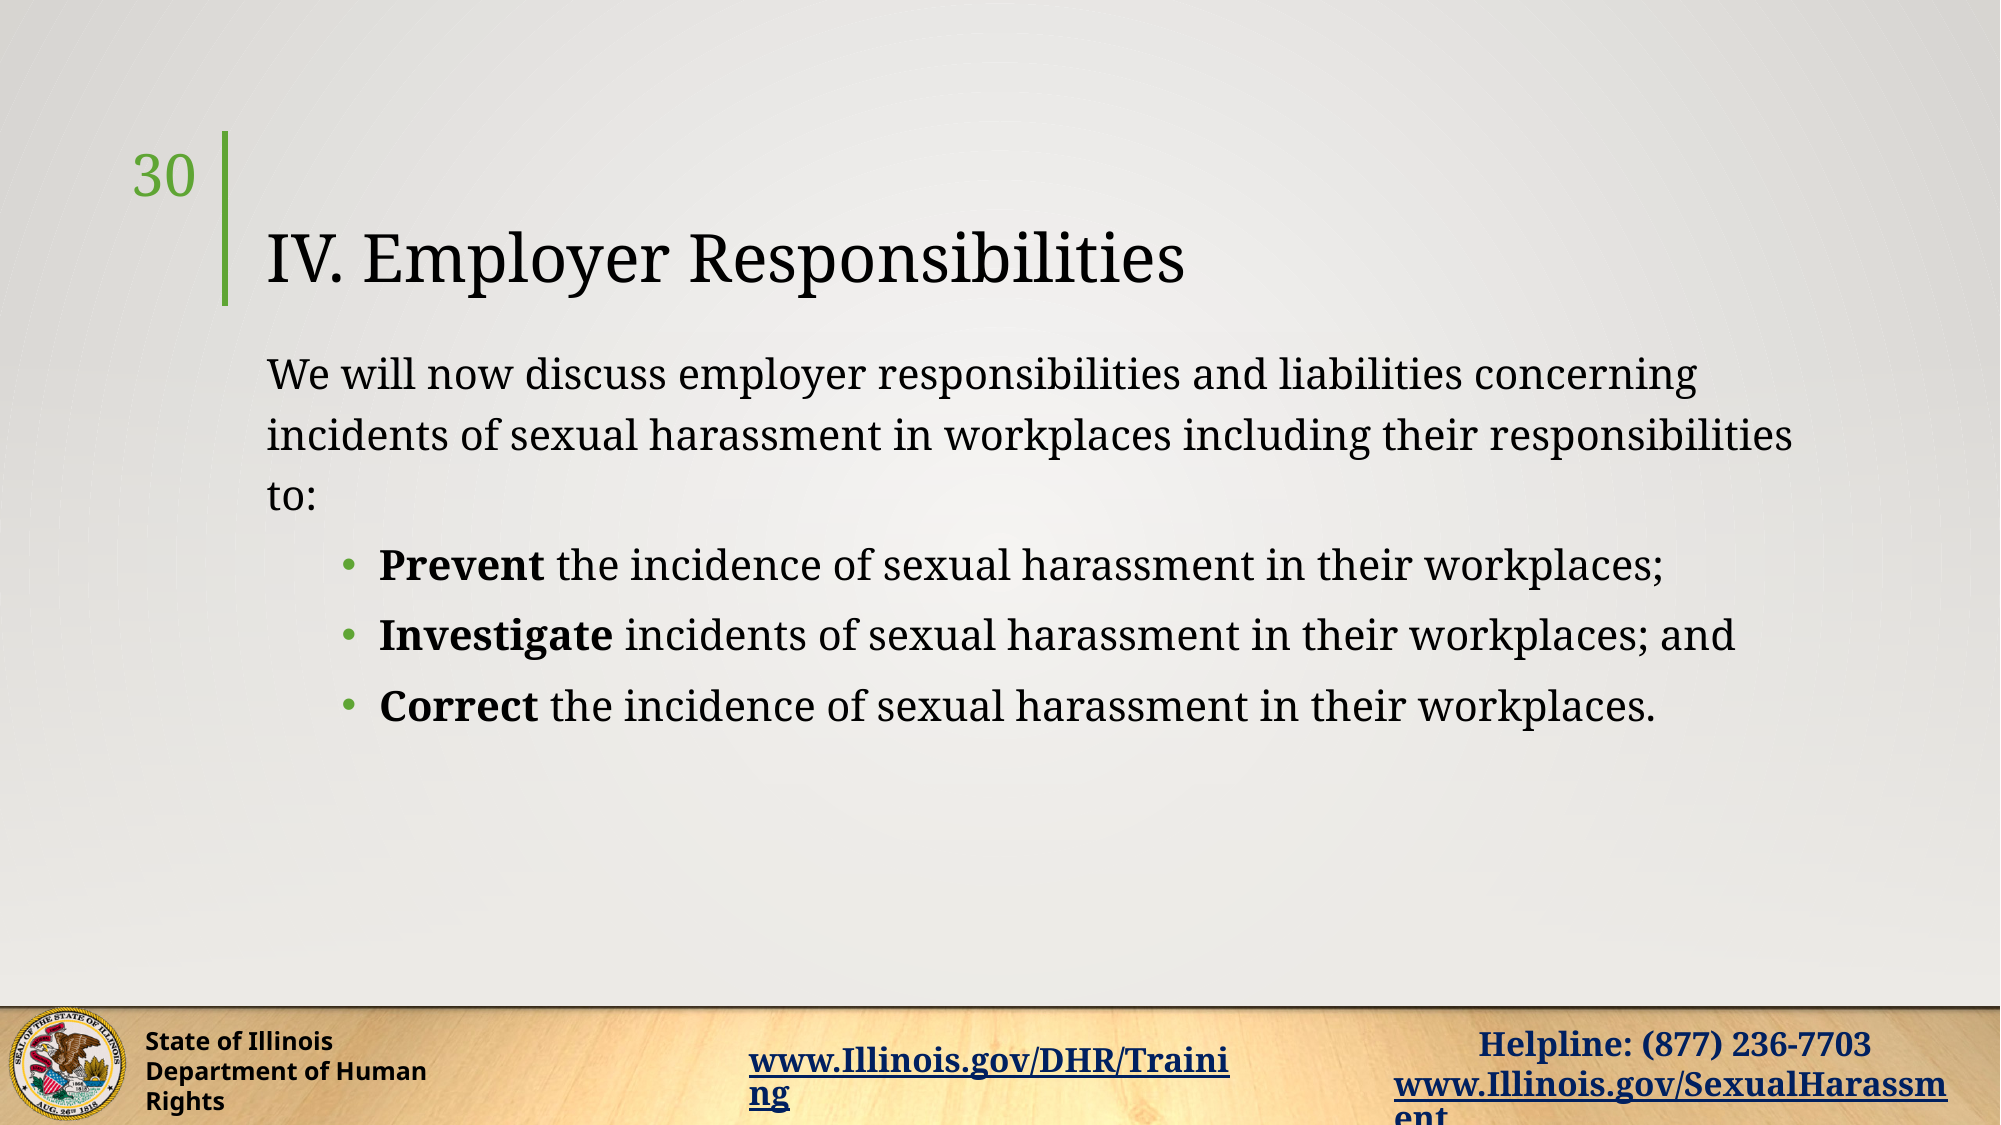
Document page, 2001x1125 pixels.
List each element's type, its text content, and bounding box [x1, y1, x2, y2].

list We will now discuss employer responsibilities and liabilities concerning incidents of sexual harassment in workplaces including their responsibilities to: Prevent the incidence of sexual harassment in their workplaces; Investigate incidents of sexual harassment in their workplaces; and Correct the incidence of sexual harassment in their workplaces. [251, 330, 1814, 897]
picture [1420, 1115, 1426, 1125]
slide_number 30 [78, 131, 212, 214]
picture [0, 1005, 2000, 1125]
title IV. Employer Responsibilities [251, 131, 1814, 305]
